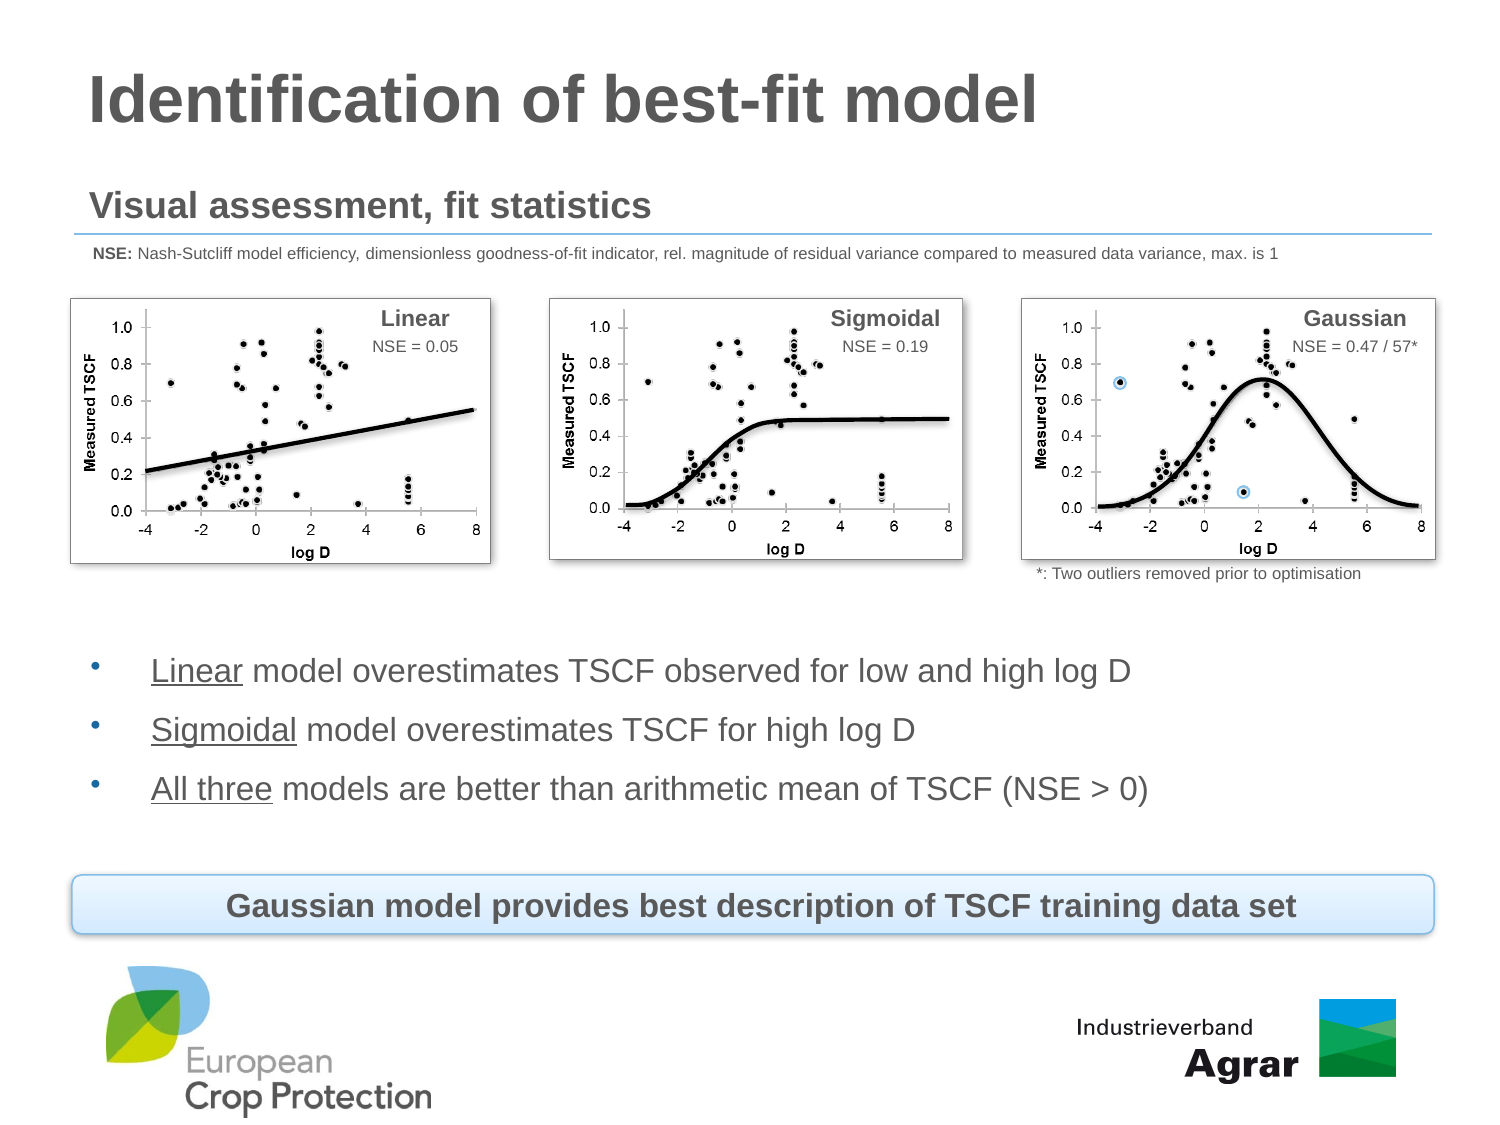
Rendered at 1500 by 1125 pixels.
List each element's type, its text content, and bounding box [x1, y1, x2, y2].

picture [1078, 999, 1396, 1084]
text_box Gaussian model provides best description of TSCF training data set [71, 874, 1435, 935]
title Identification of best-fit model Visual assessment, fit statistics [73, 48, 1433, 236]
list Linear model overestimates TSCF observed for low and high log D Sigmoidal model overestimates TSCF for high log D All three models are better than arithmetic mean of TSCF (NSE > 0) [73, 600, 1433, 875]
picture [106, 966, 431, 1118]
text_box NSE: Nash-Sutcliff model efficiency, dimensionless goodness-of-fit indicator, rel. magnitude of residual variance compared to measured data variance, max. is 1 [78, 235, 1437, 270]
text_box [70, 298, 1436, 591]
